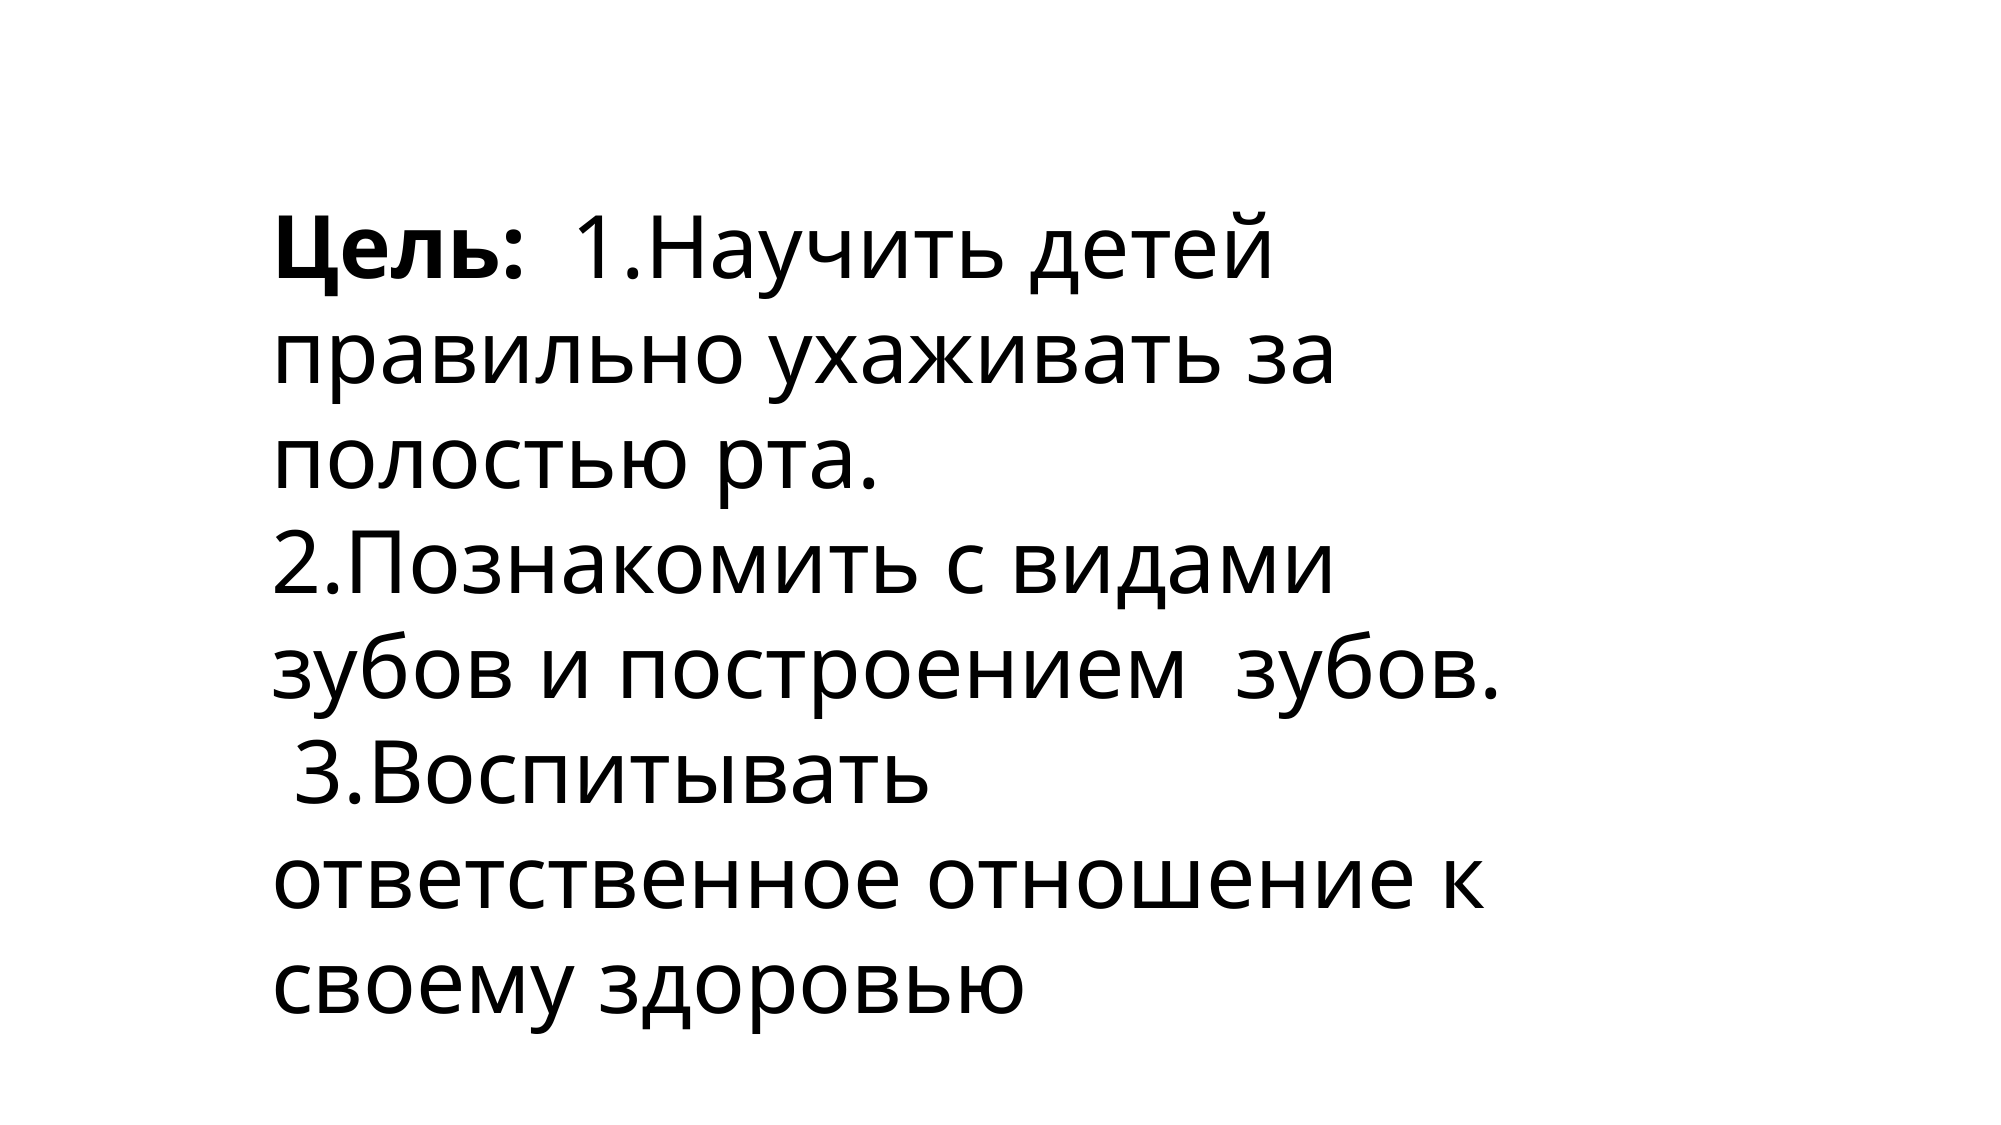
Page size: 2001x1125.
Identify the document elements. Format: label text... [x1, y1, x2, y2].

text_box Цель: 1.Научить детей правильно ухаживать за полостью рта. 2.Познакомить с видами зубов и построением зубов. 3.Воспитывать ответственное отношение к своему здоровью [256, 183, 1591, 1039]
